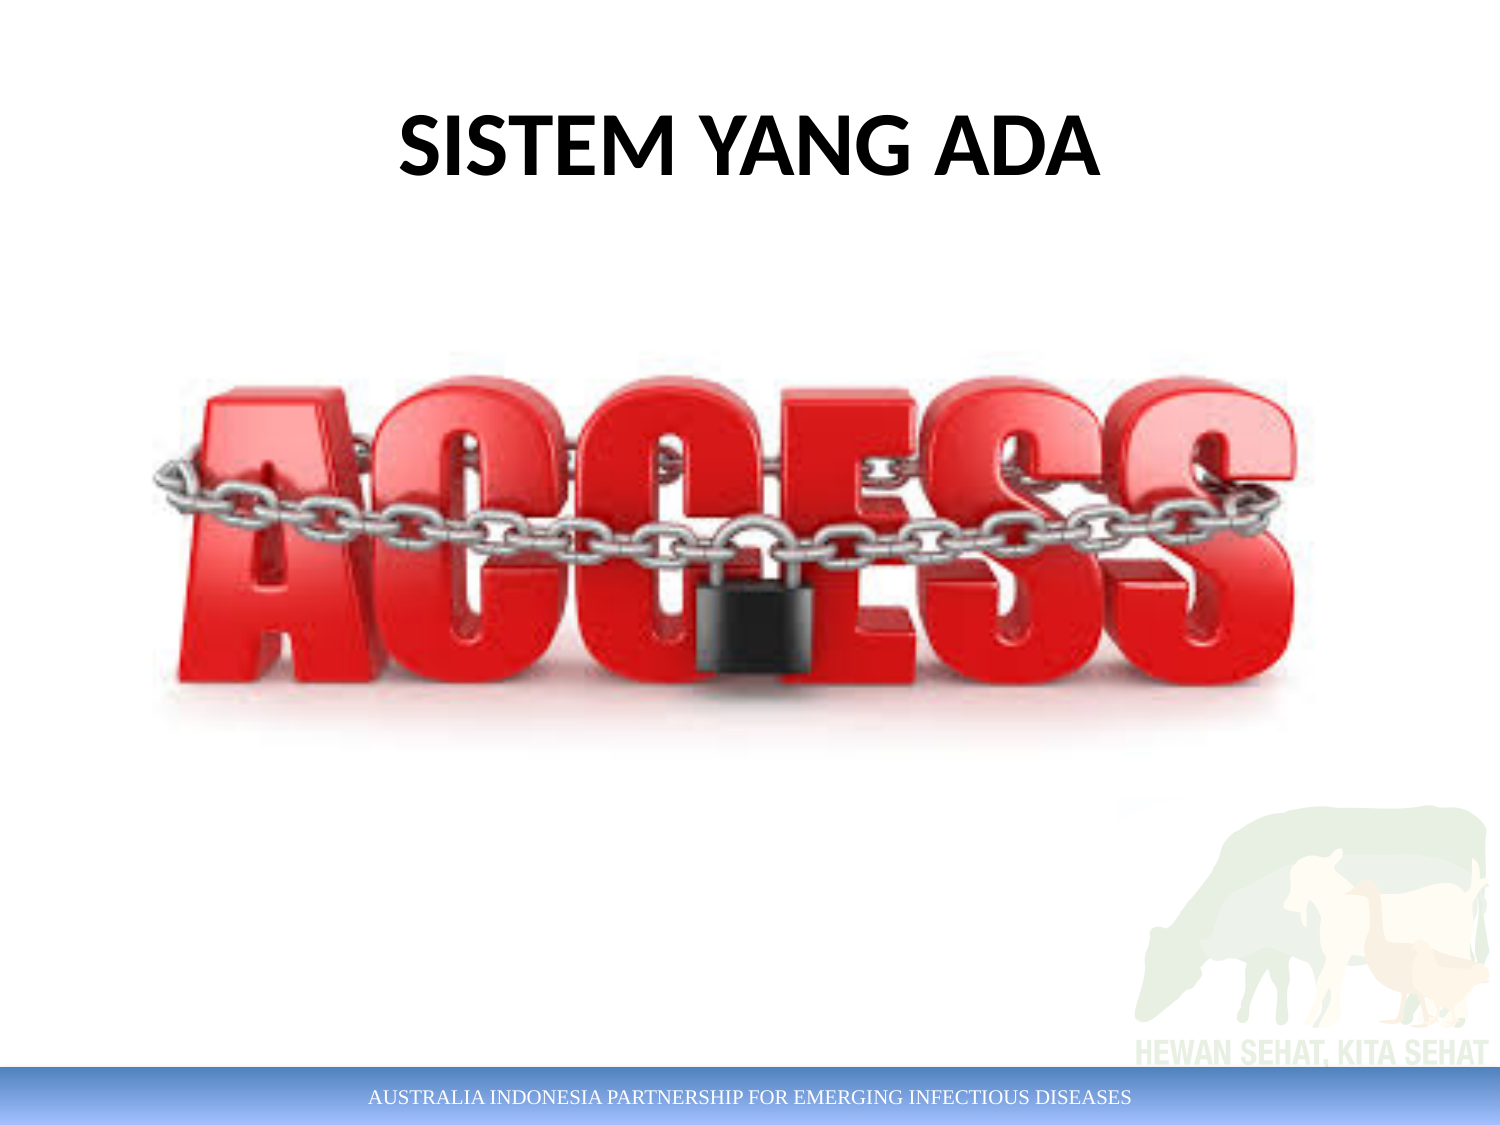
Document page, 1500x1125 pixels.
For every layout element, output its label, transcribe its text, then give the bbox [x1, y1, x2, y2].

title SISTEM YANG ADA [75, 45, 1425, 233]
picture [100, 326, 1377, 776]
